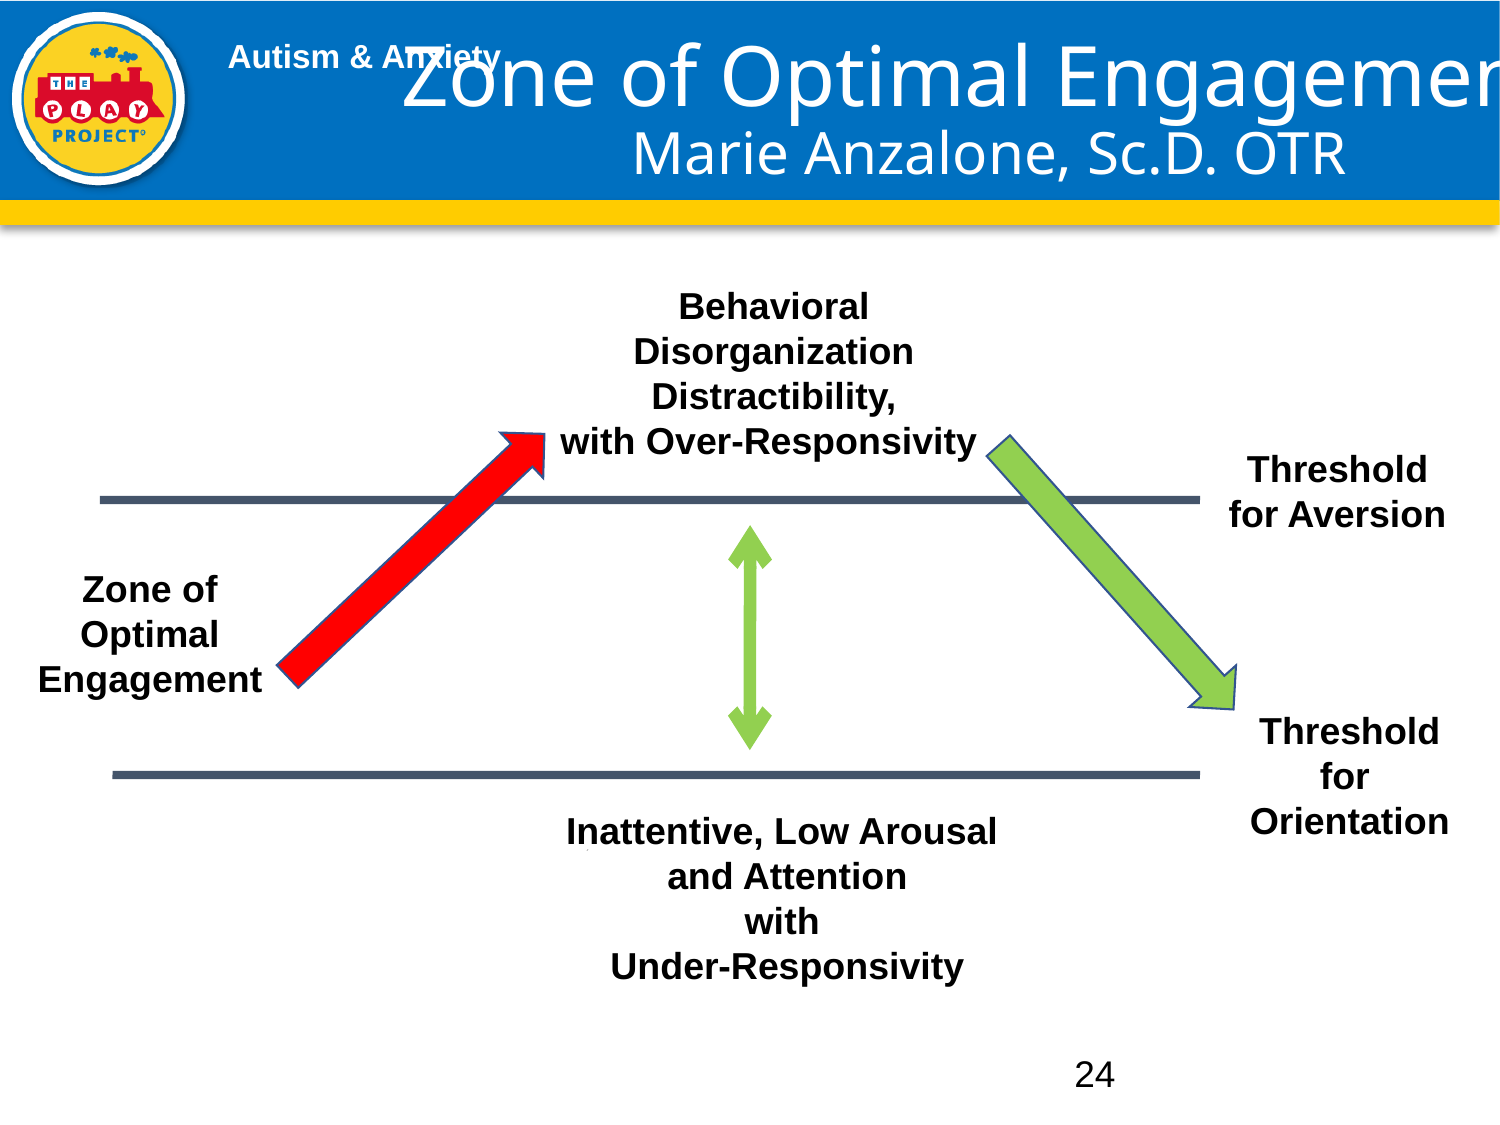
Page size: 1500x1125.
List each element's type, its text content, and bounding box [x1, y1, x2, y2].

text_box Threshold for Orientation [1224, 699, 1475, 850]
text_box Behavioral Disorganization Distractibility, with Over-Responsivity [537, 274, 1011, 470]
slide_number 24 [1059, 1042, 1397, 1103]
text_box [985, 433, 1238, 711]
text_box Zone of Optimal Engagement [0, 512, 300, 708]
text_box Inattentive, Low Arousal and Attention with Under-Responsivity [549, 799, 1025, 995]
text_box [275, 431, 546, 690]
title Zone of Optimal Engagement Marie Anzalone, Sc.D. OTR [314, 22, 1500, 210]
picture [12, 12, 188, 188]
text_box Threshold for Aversion [1212, 437, 1463, 543]
